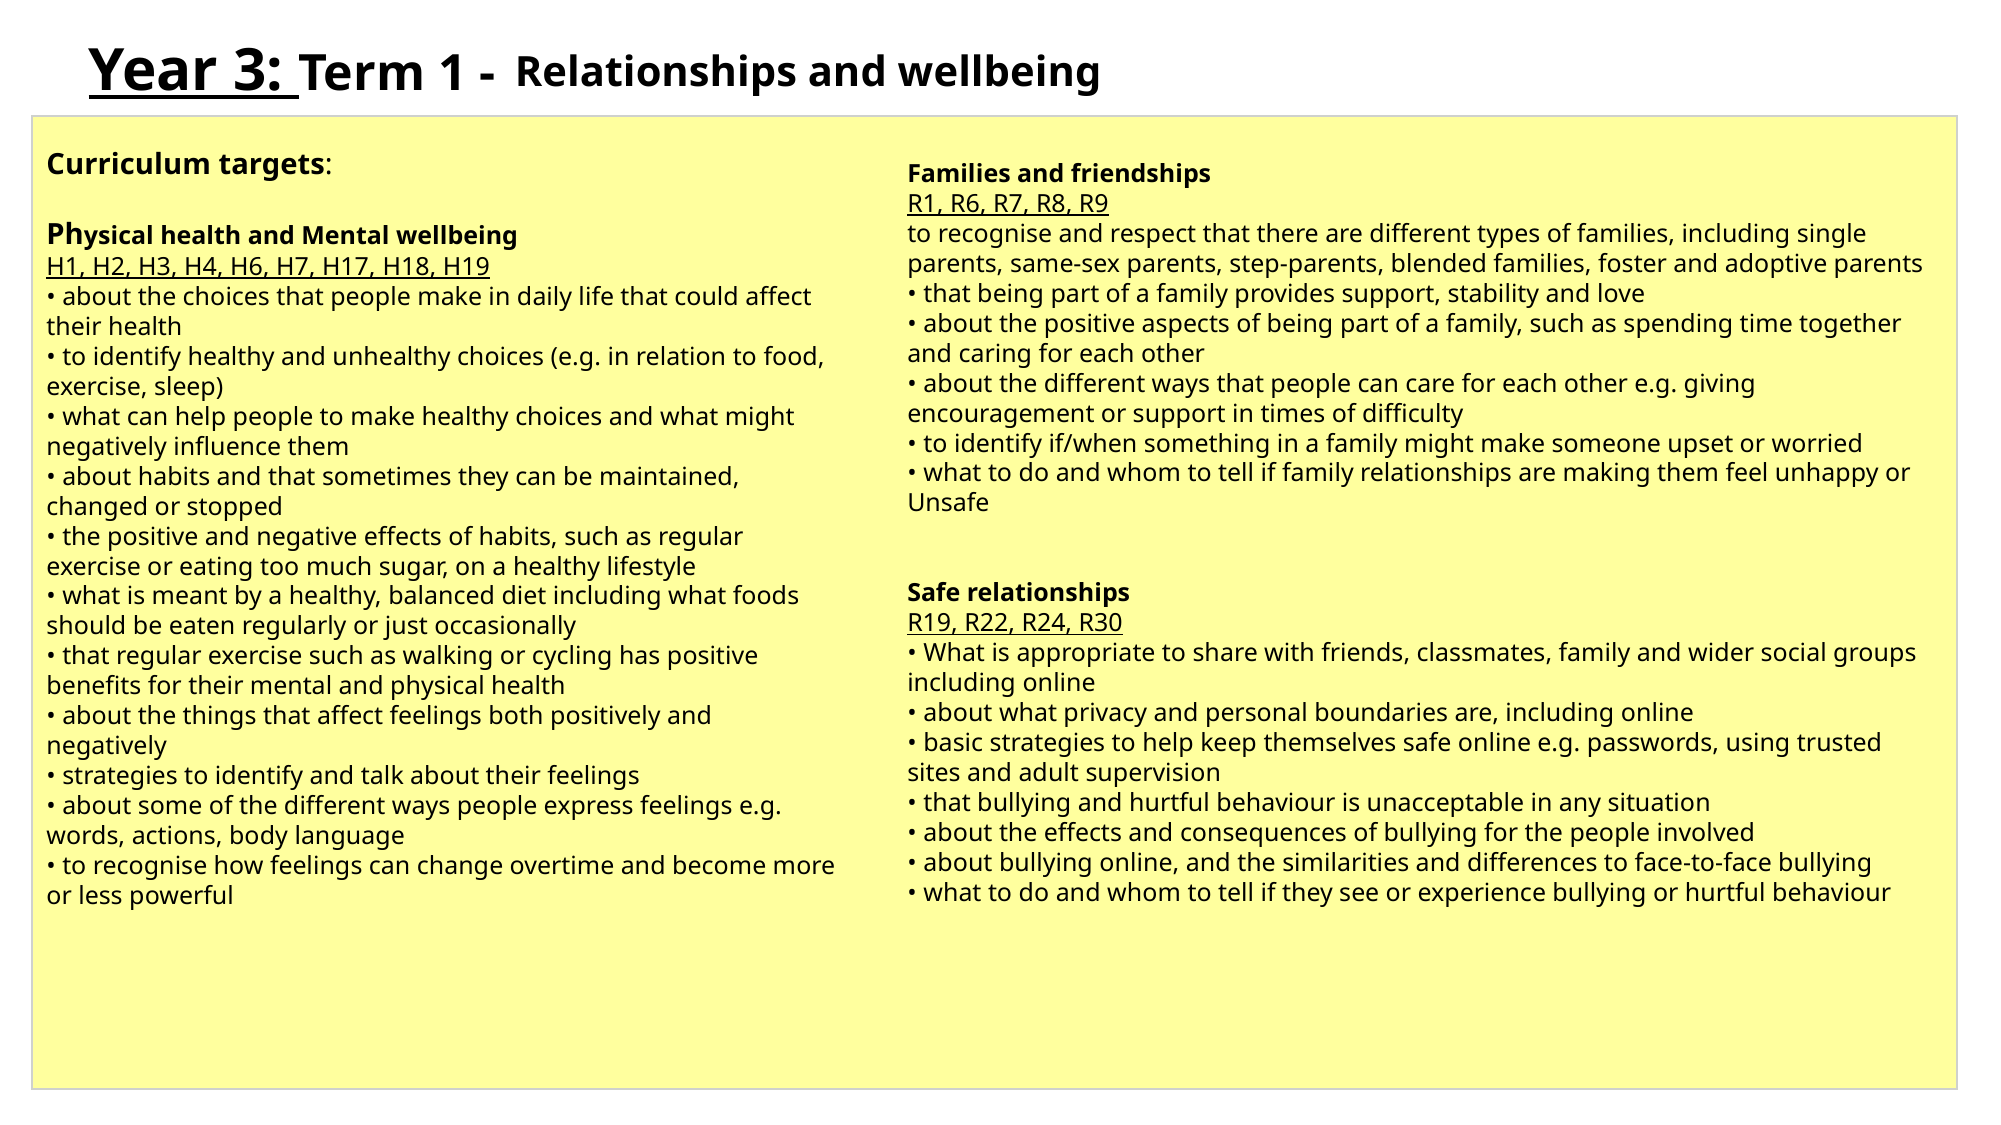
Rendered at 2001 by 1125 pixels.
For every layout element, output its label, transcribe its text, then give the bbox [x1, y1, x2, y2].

text_box Families and friendships R1, R6, R7, R8, R9 to recognise and respect that there are different types of families, including single parents, same-sex parents, step-parents, blended families, foster and adoptive parents • that being part of a family provides support, stability and love • about the positive aspects of being part of a family, such as spending time together and caring for each other • about the different ways that people can care for each other e.g. giving encouragement or support in times of difficulty • to identify if/when something in a family might make someone upset or worried • what to do and whom to tell if family relationships are making them feel unhappy or Unsafe Safe relationships R19, R22, R24, R30 • What is appropriate to share with friends, classmates, family and wider social groups including online • about what privacy and personal boundaries are, including online • basic strategies to help keep themselves safe online e.g. passwords, using trusted sites and adult supervision • that bullying and hurtful behaviour is unacceptable in any situation • about the effects and consequences of bullying for the people involved • about bullying online, and the similarities and differences to face-to-face bullying • what to do and whom to tell if they see or experience bullying or hurtful behaviour [892, 150, 1957, 949]
text_box Curriculum targets: Physical health and Mental wellbeing H1, H2, H3, H4, H6, H7, H17, H18, H19 • about the choices that people make in daily life that could affect their health • to identify healthy and unhealthy choices (e.g. in relation to food, exercise, sleep) • what can help people to make healthy choices and what might negatively influence them • about habits and that sometimes they can be maintained, changed or stopped • the positive and negative effects of habits, such as regular exercise or eating too much sugar, on a healthy lifestyle • what is meant by a healthy, balanced diet including what foods should be eaten regularly or just occasionally • that regular exercise such as walking or cycling has positive benefits for their mental and physical health • about the things that affect feelings both positively and negatively • strategies to identify and talk about their feelings • about some of the different ways people express feelings e.g. words, actions, body language • to recognise how feelings can change overtime and become more or less powerful [31, 138, 855, 952]
text_box Relationships and wellbeing [500, 37, 1957, 102]
text_box Year 3: Term 1 - [73, 24, 524, 115]
text_box [31, 115, 1958, 1090]
